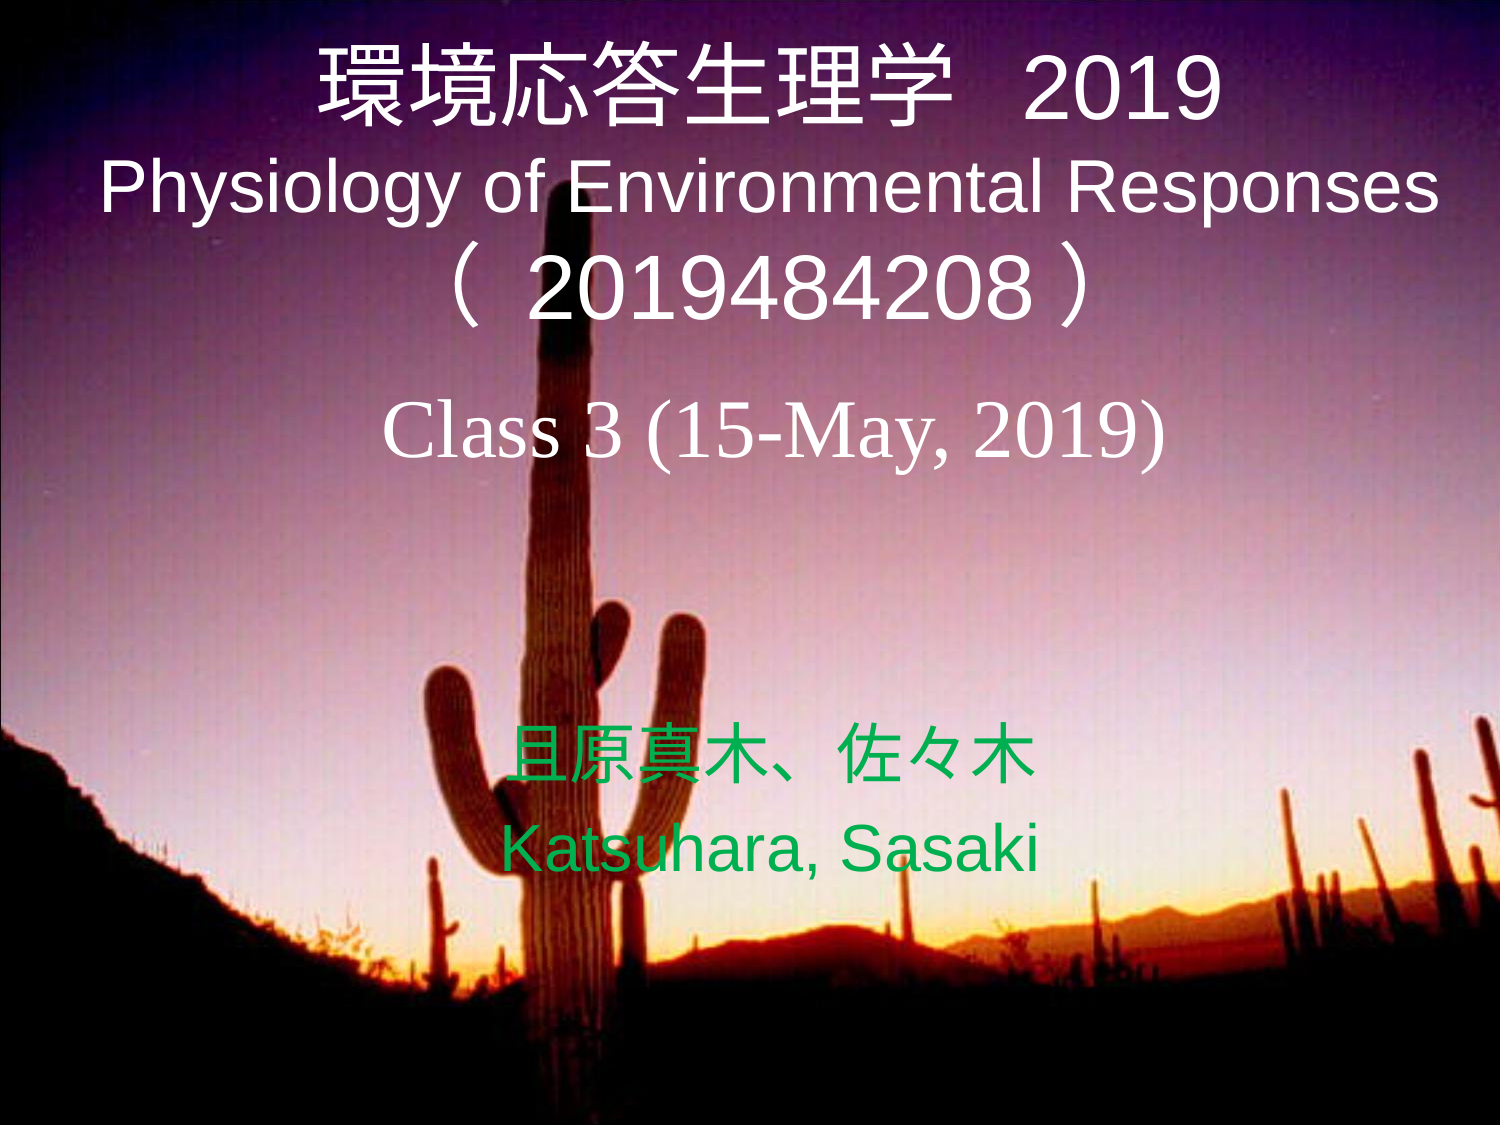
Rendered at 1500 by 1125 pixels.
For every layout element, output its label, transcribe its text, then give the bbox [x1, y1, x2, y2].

picture [0, 0, 1500, 1125]
text_box Class 3 (15-May, 2019) [366, 367, 1183, 482]
title 環境応答生理学 2019 Physiology of Environmental Responses （ 2019484208） [82, 19, 1459, 347]
subtitle 且原真木、佐々木 Katsuhara, Sasaki [206, 704, 1334, 992]
